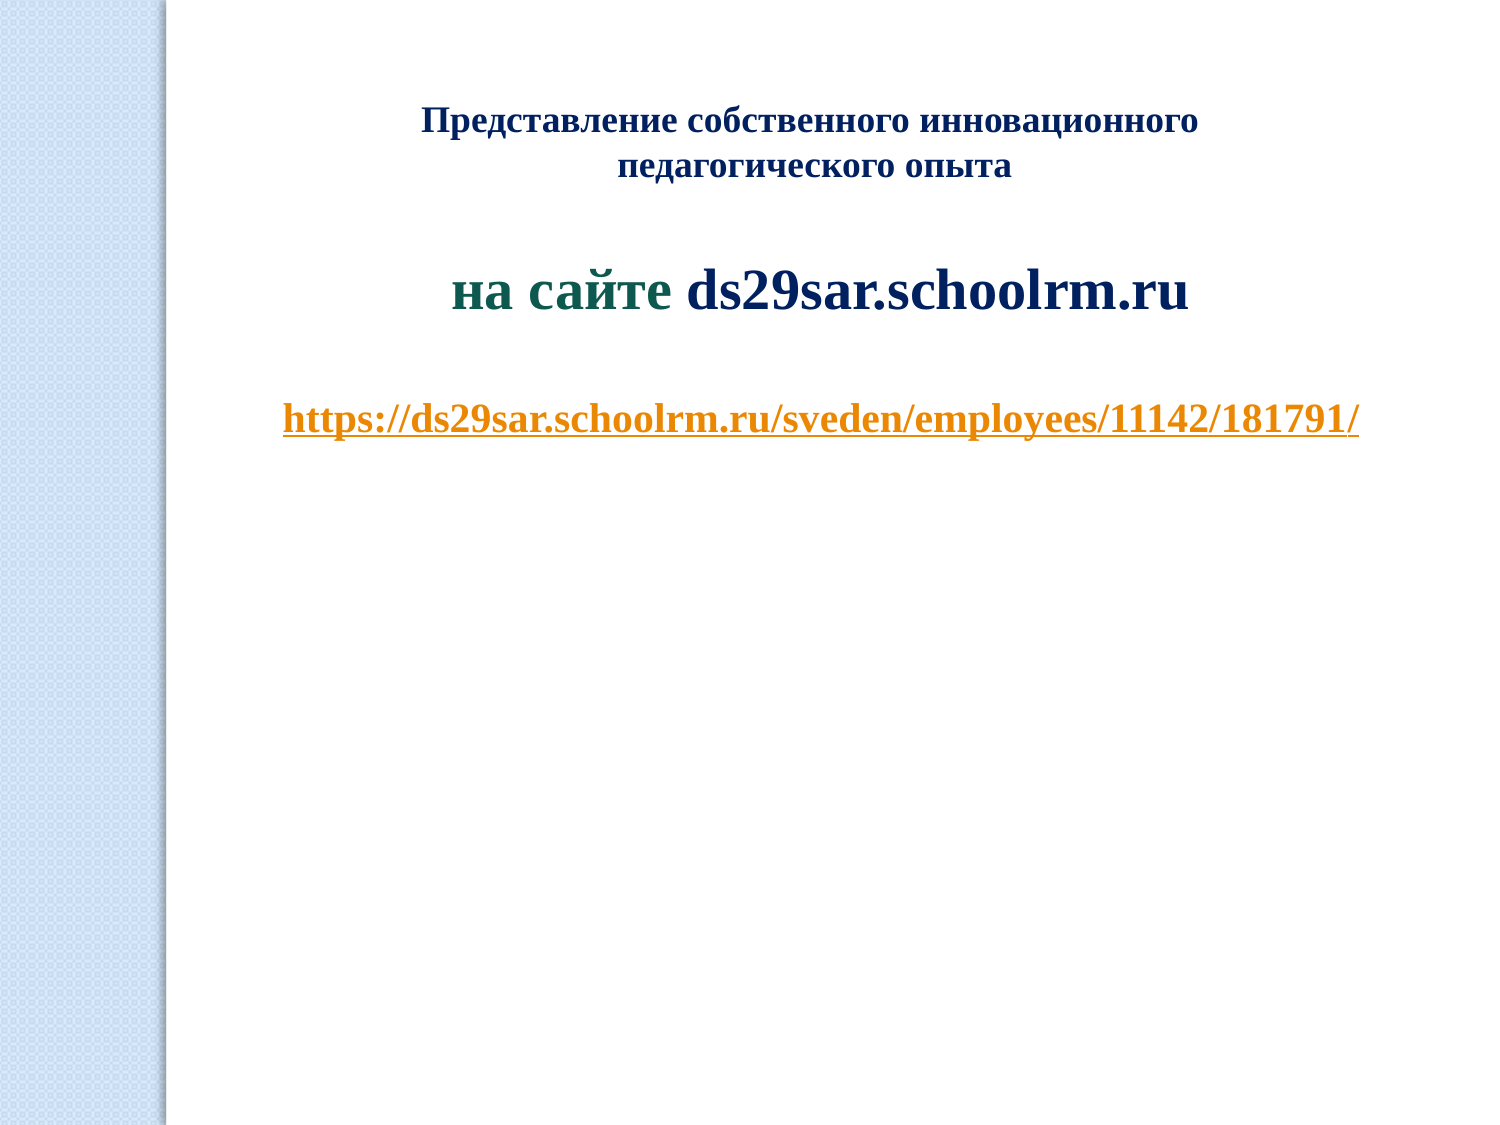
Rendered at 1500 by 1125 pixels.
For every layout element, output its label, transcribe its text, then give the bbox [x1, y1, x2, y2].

text_box на сайте ds29sar.schoolrm.ru https://ds29sar.schoolrm.ru/sveden/employees/11142/181791/ [171, 243, 1471, 589]
text_box Представление собственного инновационного педагогического опыта [265, 88, 1365, 193]
